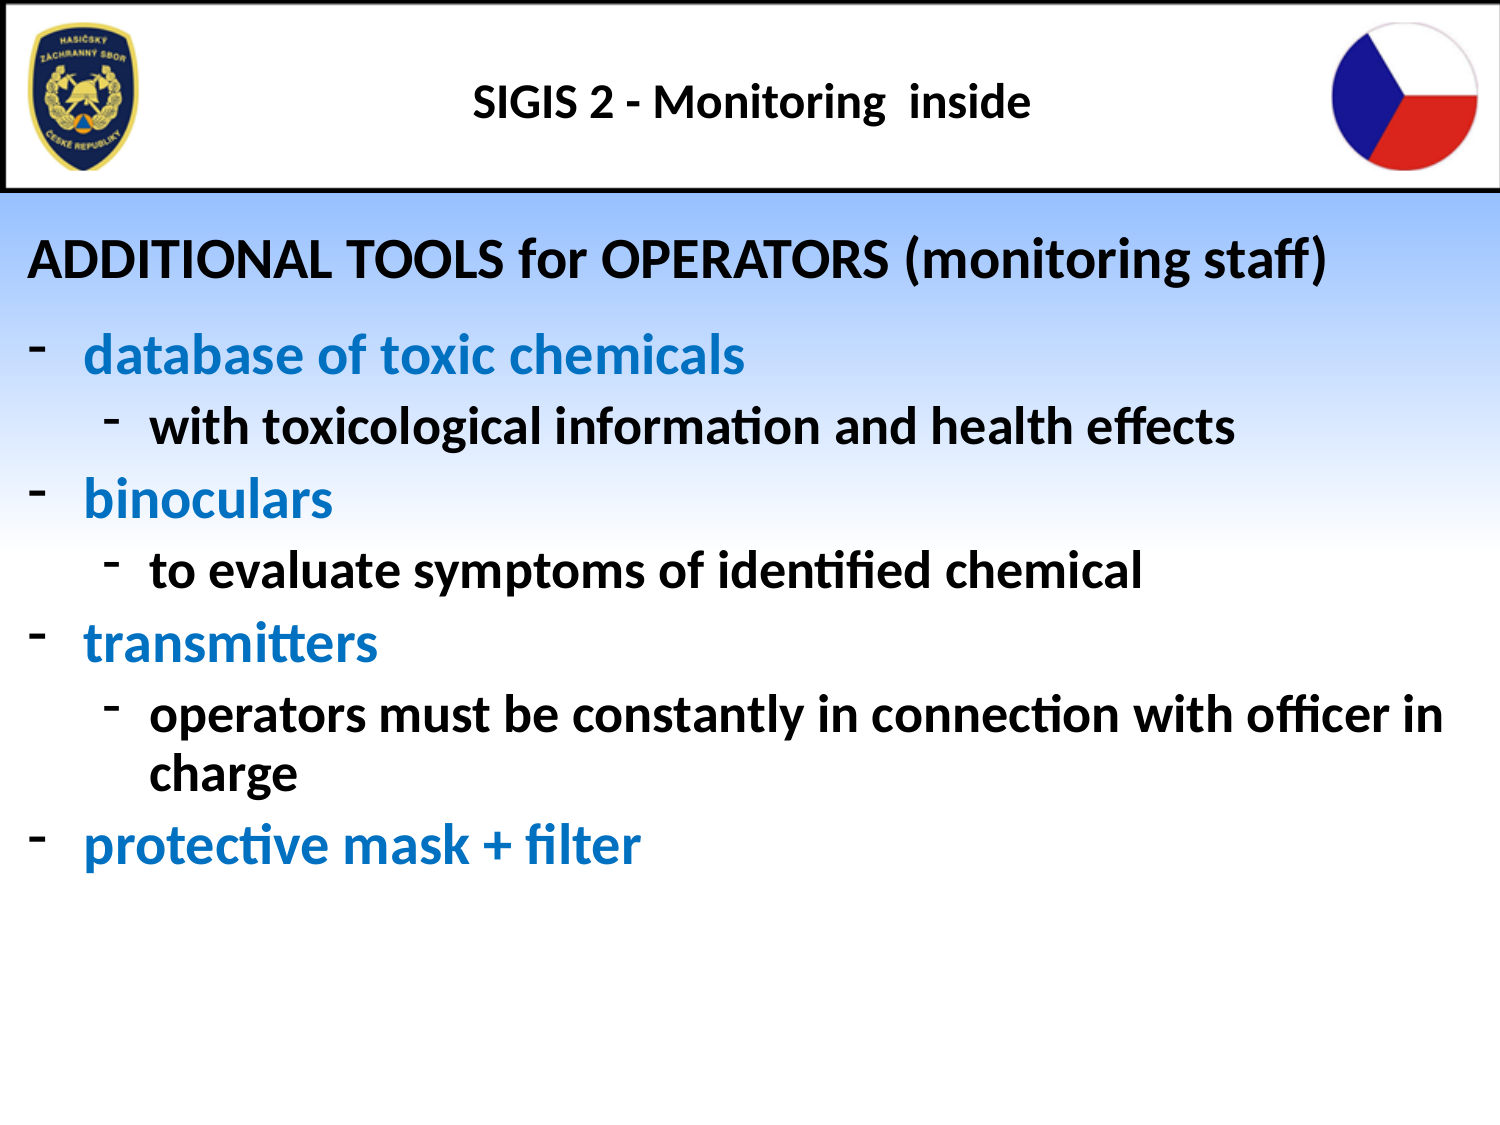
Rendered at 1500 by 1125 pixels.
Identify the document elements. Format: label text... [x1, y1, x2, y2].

picture [0, 0, 1500, 193]
text_box ADDITIONAL TOOLS for OPERATORS (monitoring staff) database of toxic chemicals with toxicological information and health effects binoculars to evaluate symptoms of identified chemical transmitters operators must be constantly in connection with officer in charge protective mask + filter [12, 220, 1490, 939]
